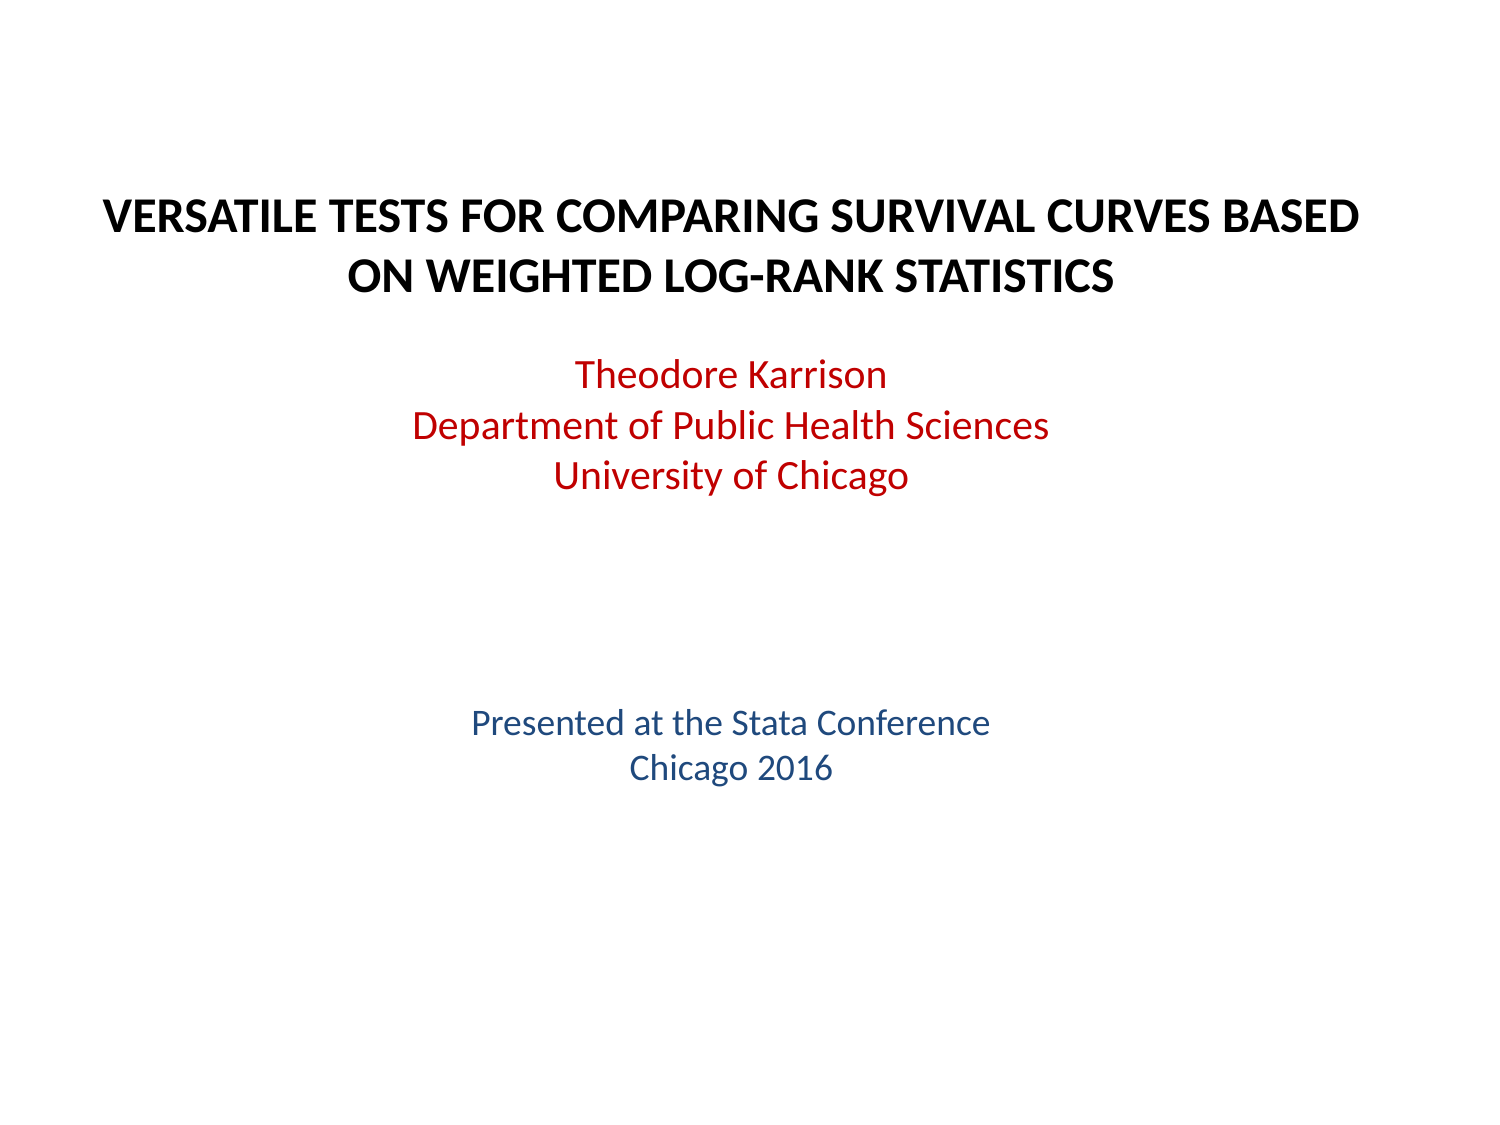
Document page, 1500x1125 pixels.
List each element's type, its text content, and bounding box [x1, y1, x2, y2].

text_box VERSATILE TESTS FOR COMPARING SURVIVAL CURVES BASED ON WEIGHTED LOG-RANK STATISTICS Theodore Karrison Department of Public Health Sciences University of Chicago Presented at the Stata Conference Chicago 2016 [75, 174, 1388, 795]
